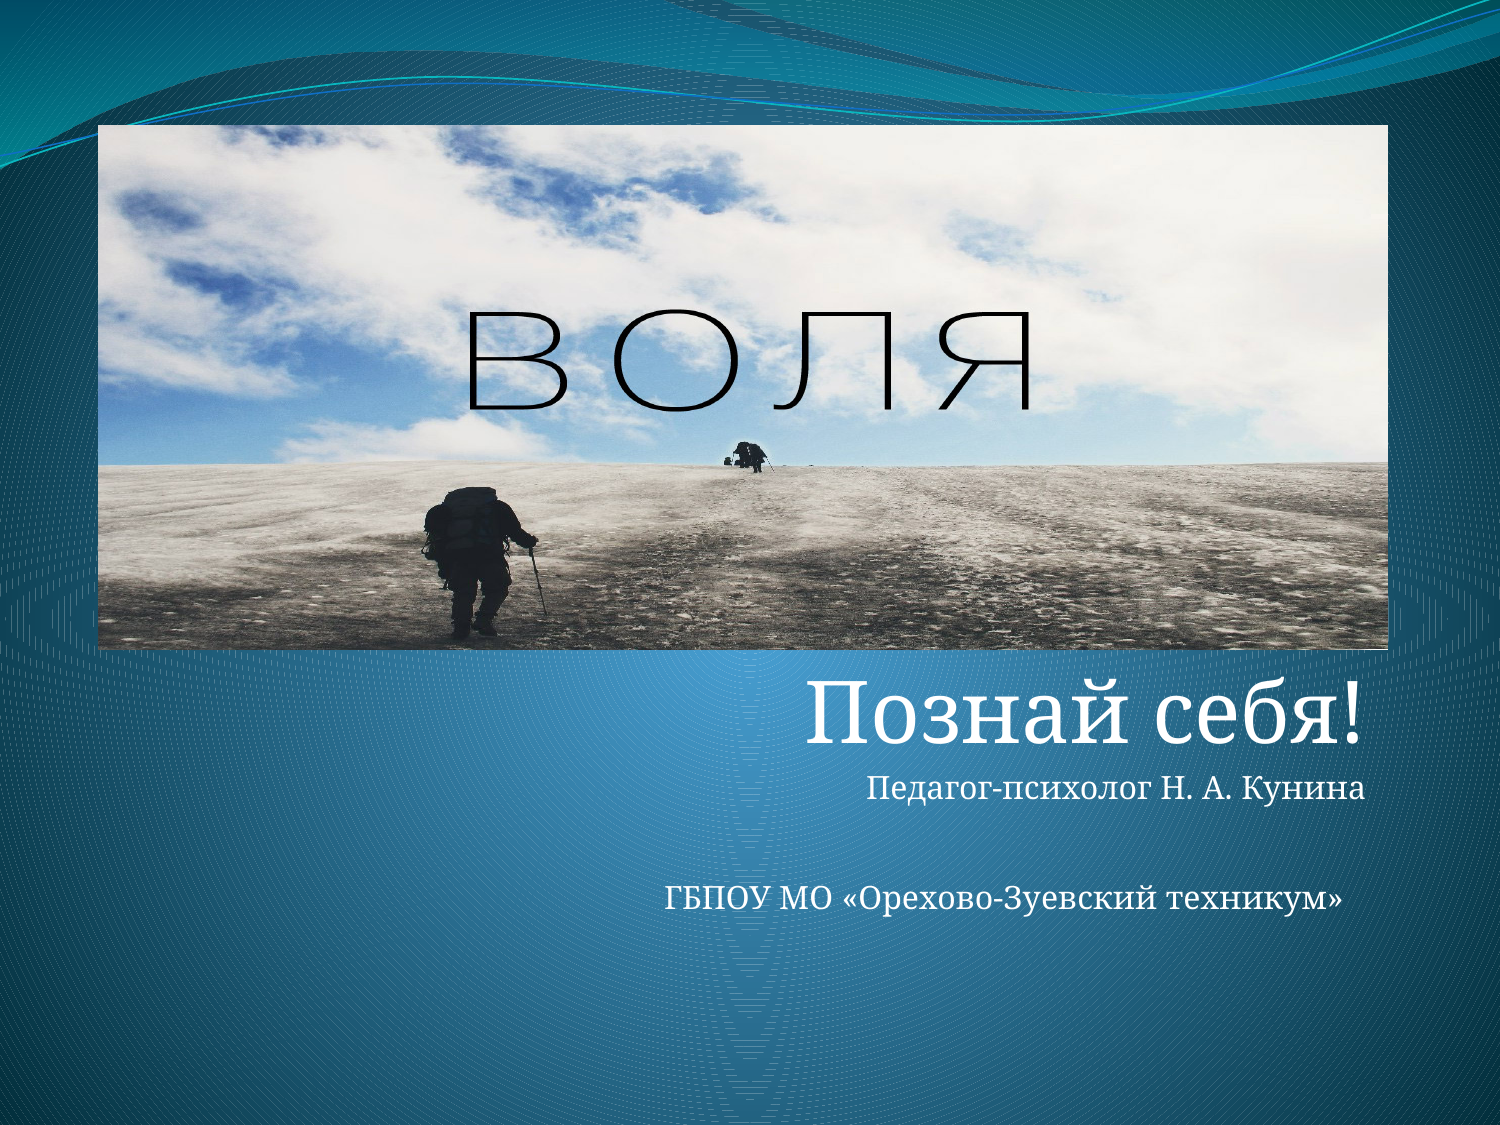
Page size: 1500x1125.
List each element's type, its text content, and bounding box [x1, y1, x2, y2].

picture [98, 124, 1388, 651]
subtitle Познай себя! Педагог-психолог Н. А. Кунина ГБПОУ МО «Орехово-Зуевский техникум» [87, 650, 1376, 938]
